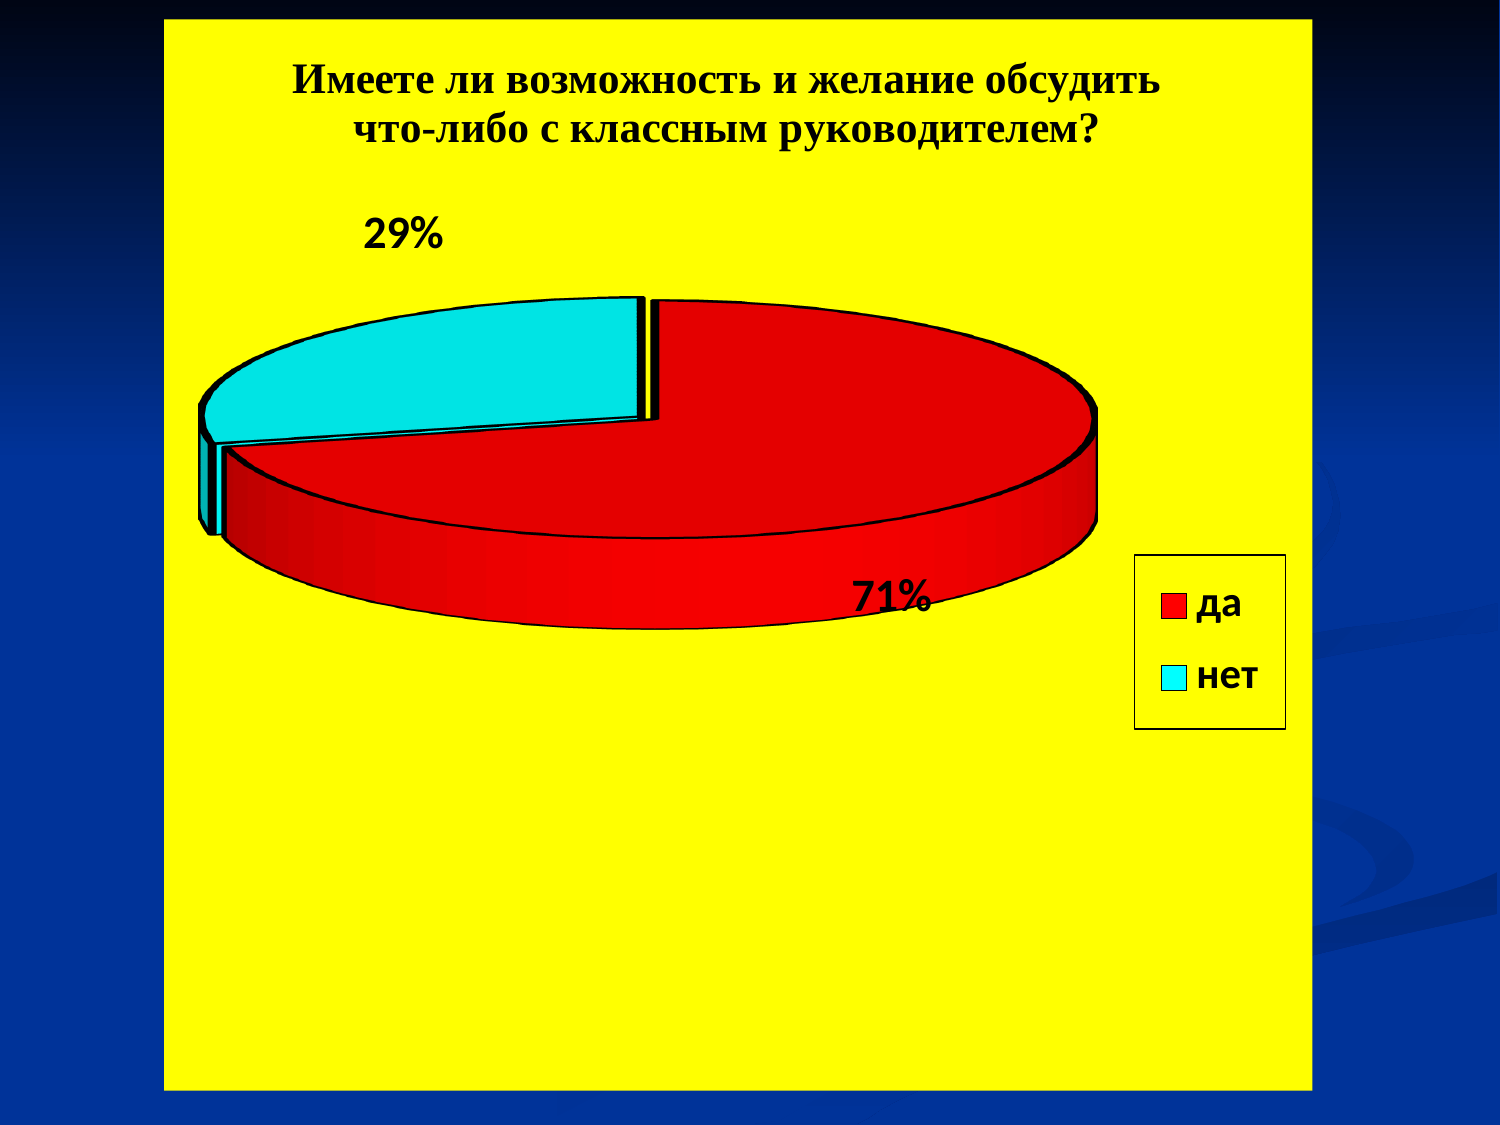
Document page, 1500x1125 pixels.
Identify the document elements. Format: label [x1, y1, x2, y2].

chart [163, 19, 1313, 1092]
